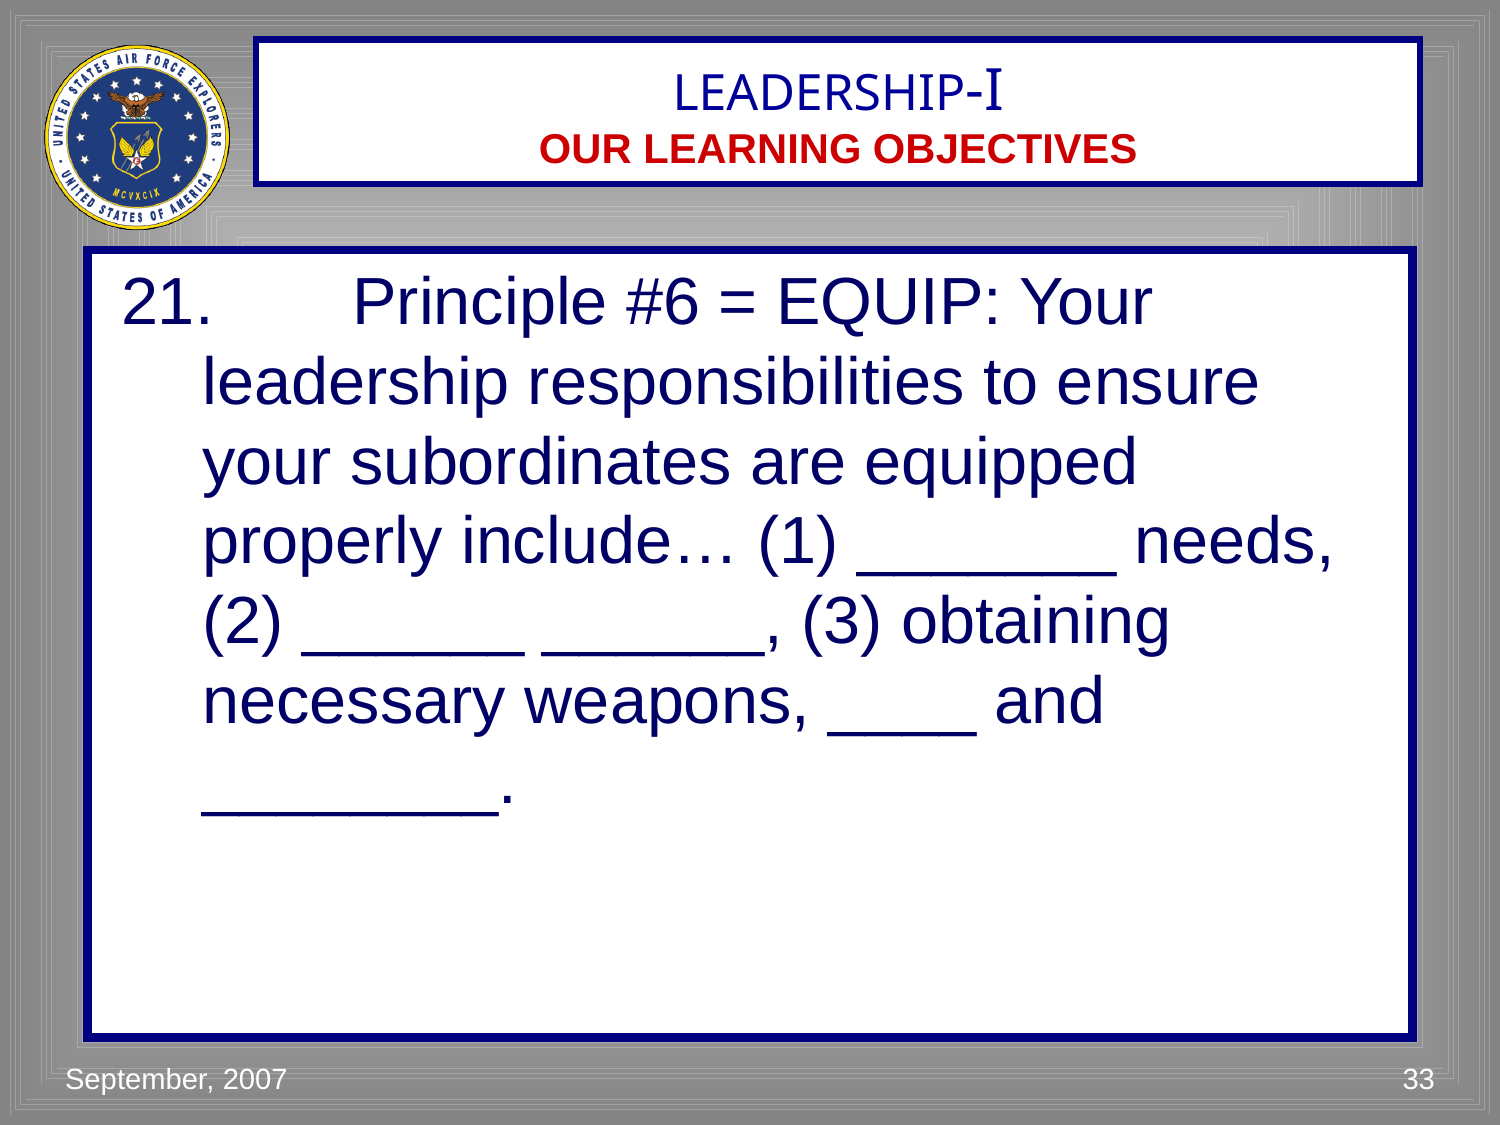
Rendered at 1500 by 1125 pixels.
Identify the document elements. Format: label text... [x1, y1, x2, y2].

list 21. Principle #6 = EQUIP: Your leadership responsibilities to ensure your subordinates are equipped properly include… (1) _______ needs, (2) ______ ______, (3) obtaining necessary weapons, ____ and ________. [87, 249, 1413, 1038]
picture [36, 36, 238, 238]
title LEADERSHIP-I OUR LEARNING OBJECTIVES [256, 39, 1420, 185]
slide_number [50, 1024, 425, 1103]
slide_number 33 [1074, 1024, 1450, 1103]
